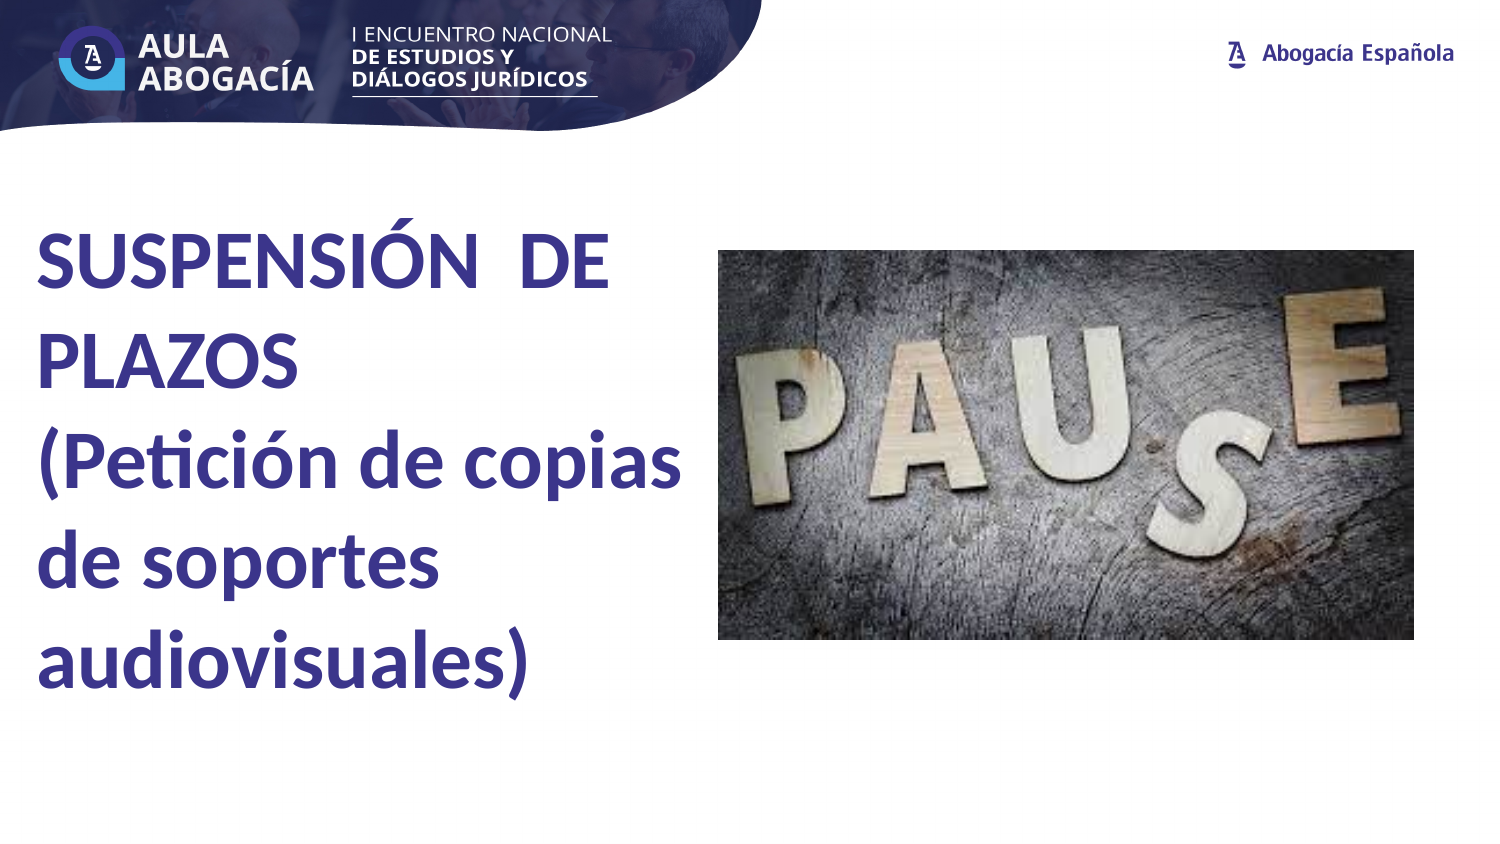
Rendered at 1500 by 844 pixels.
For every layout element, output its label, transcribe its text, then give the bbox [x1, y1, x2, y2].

picture [0, 0, 1500, 844]
text_box SUSPENSIÓN DE PLAZOS (Petición de copias de soportes audiovisuales) [21, 197, 719, 713]
